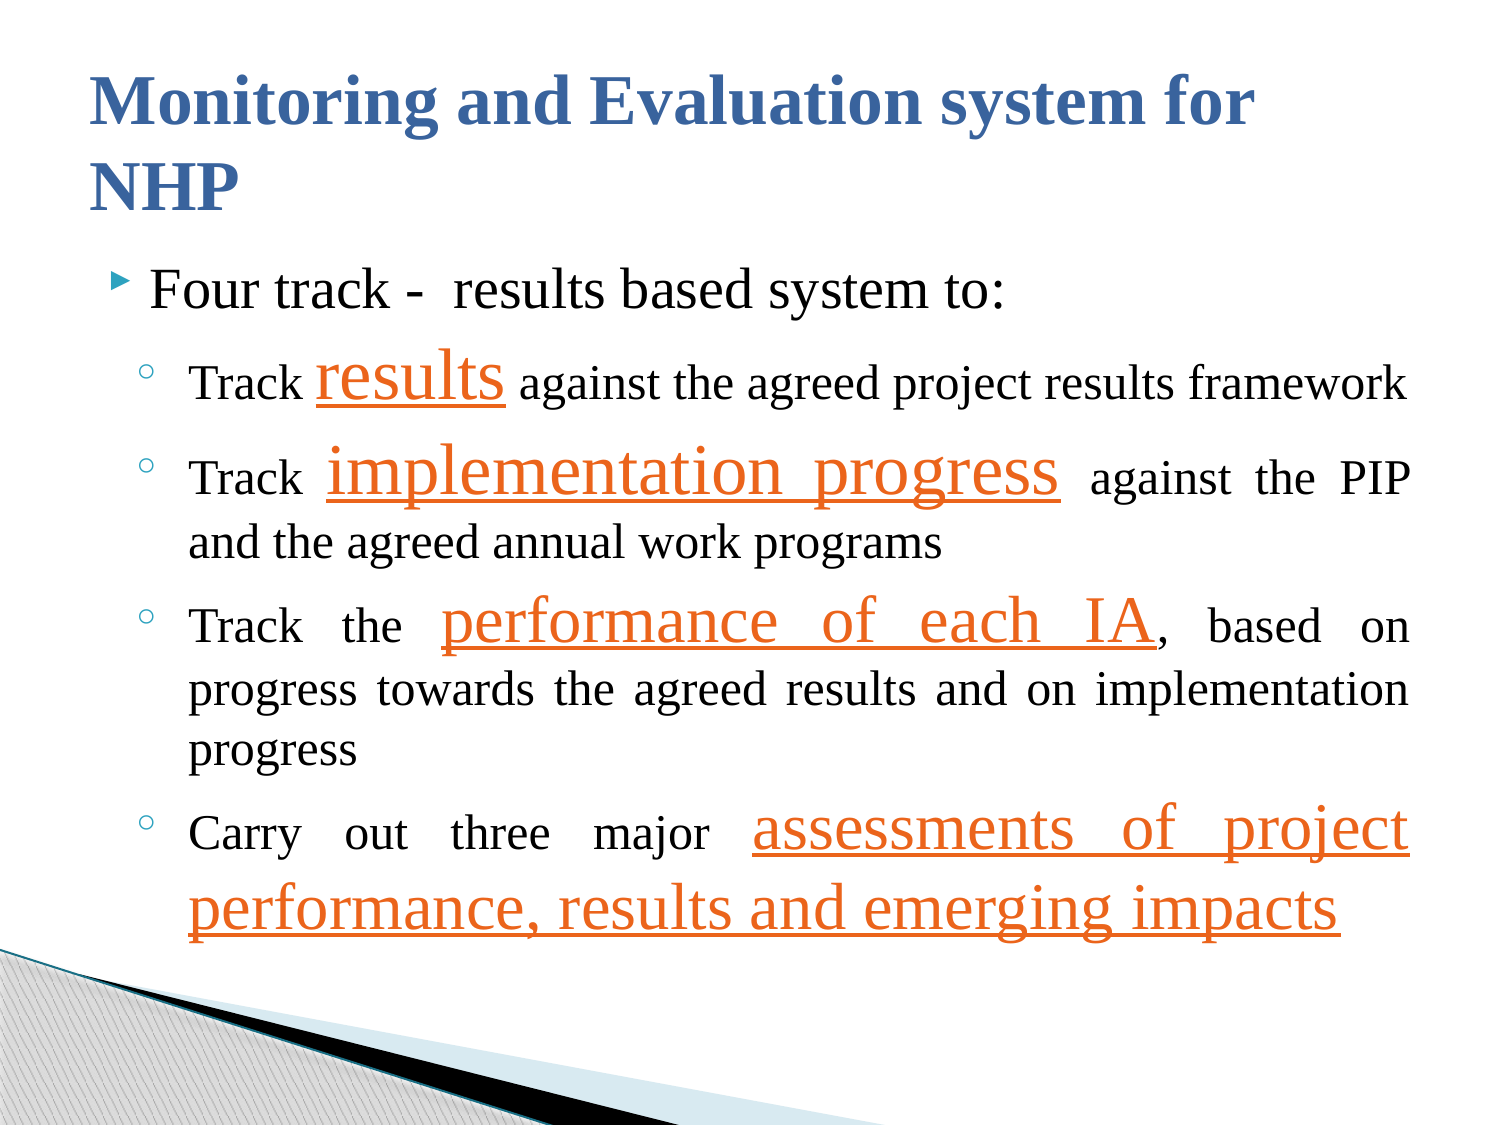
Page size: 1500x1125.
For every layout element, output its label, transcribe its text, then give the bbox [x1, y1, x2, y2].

title Monitoring and Evaluation system for NHP [75, 45, 1425, 233]
list Four track - results based system to: Track results against the agreed project results framework Track implementation progress against the PIP and the agreed annual work programs Track the performance of each IA, based on progress towards the agreed results and on implementation progress Carry out three major assessments of project performance, results and emerging impacts [75, 243, 1425, 986]
